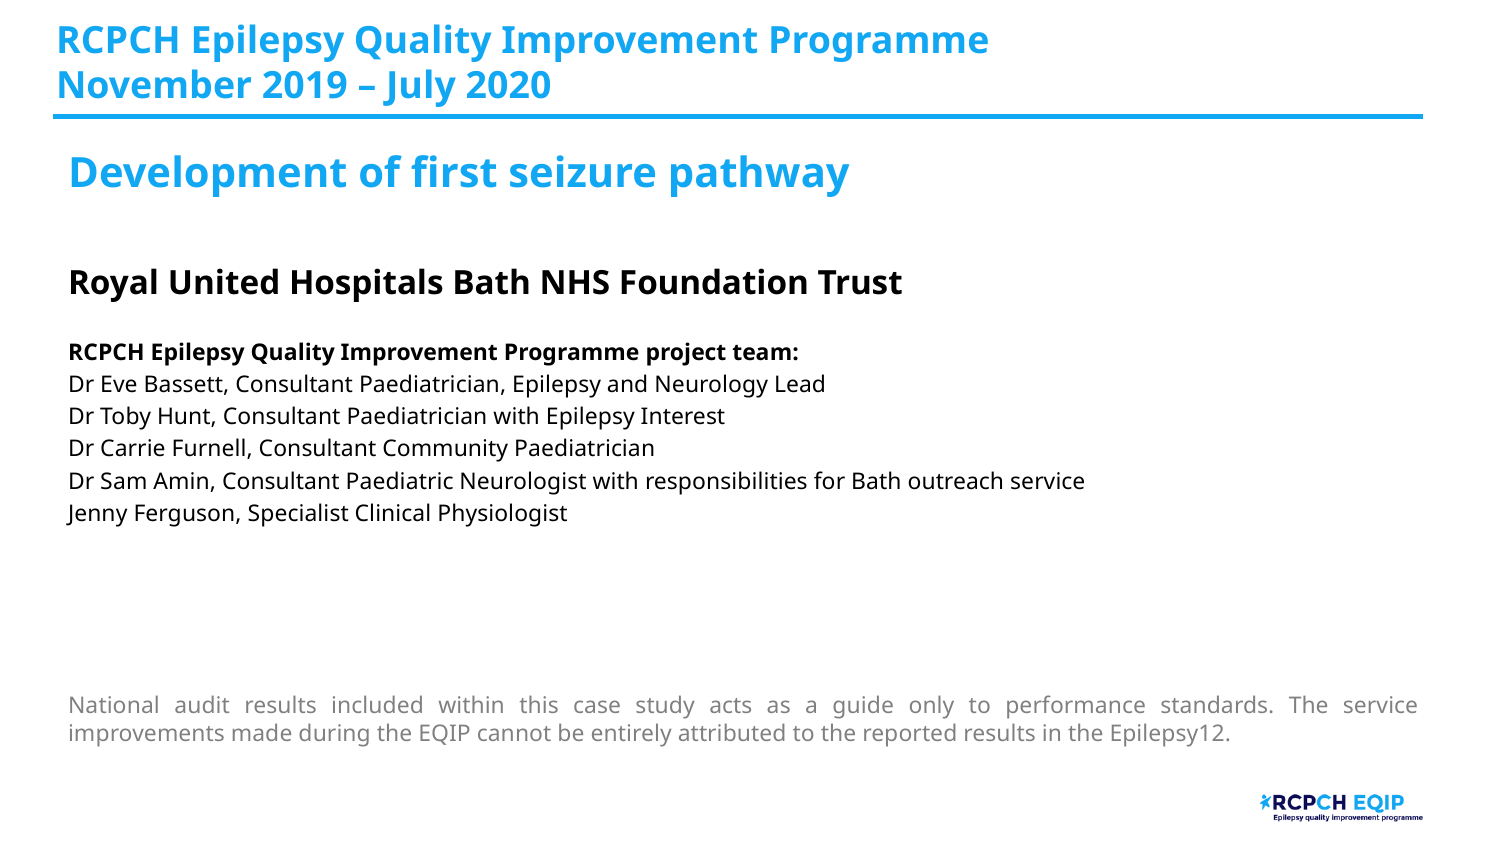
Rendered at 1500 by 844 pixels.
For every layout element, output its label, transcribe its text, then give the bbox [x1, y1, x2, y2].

list Development of first seizure pathway Royal United Hospitals Bath NHS Foundation Trust RCPCH Epilepsy Quality Improvement Programme project team: Dr Eve Bassett, Consultant Paediatrician, Epilepsy and Neurology Lead Dr Toby Hunt, Consultant Paediatrician with Epilepsy Interest Dr Carrie Furnell, Consultant Community Paediatrician Dr Sam Amin, Consultant Paediatric Neurologist with responsibilities for Bath outreach service Jenny Ferguson, Specialist Clinical Physiologist National audit results included within this case study acts as a guide only to performance standards. The service improvements made during the EQIP cannot be entirely attributed to the reported results in the Epilepsy12. [53, 138, 1436, 844]
text_box RCPCH Epilepsy Quality Improvement Programme November 2019 – July 2020 [41, 8, 1187, 114]
